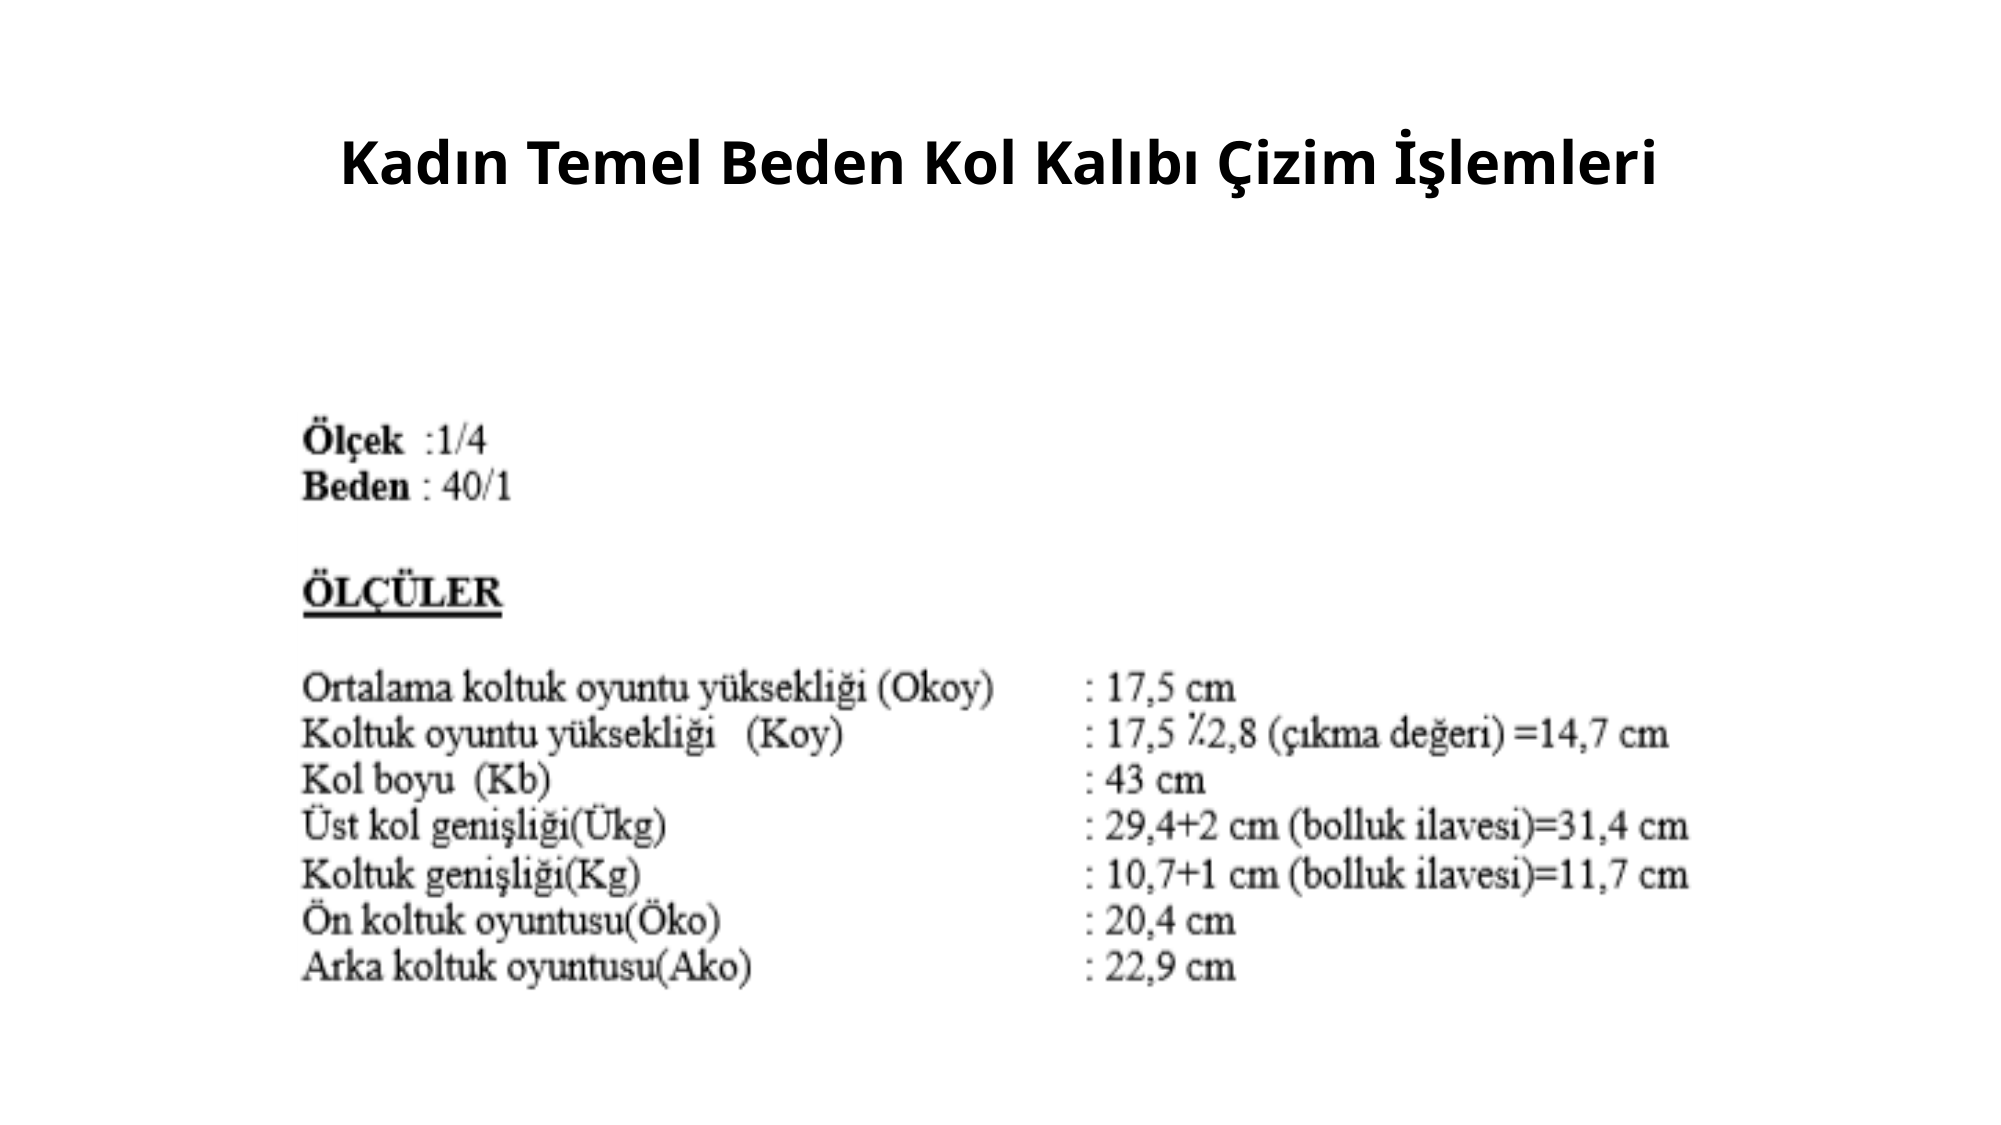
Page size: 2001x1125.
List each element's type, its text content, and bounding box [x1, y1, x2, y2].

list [296, 412, 1704, 992]
title Kadın Temel Beden Kol Kalıbı Çizim İşlemleri [137, 59, 1863, 278]
